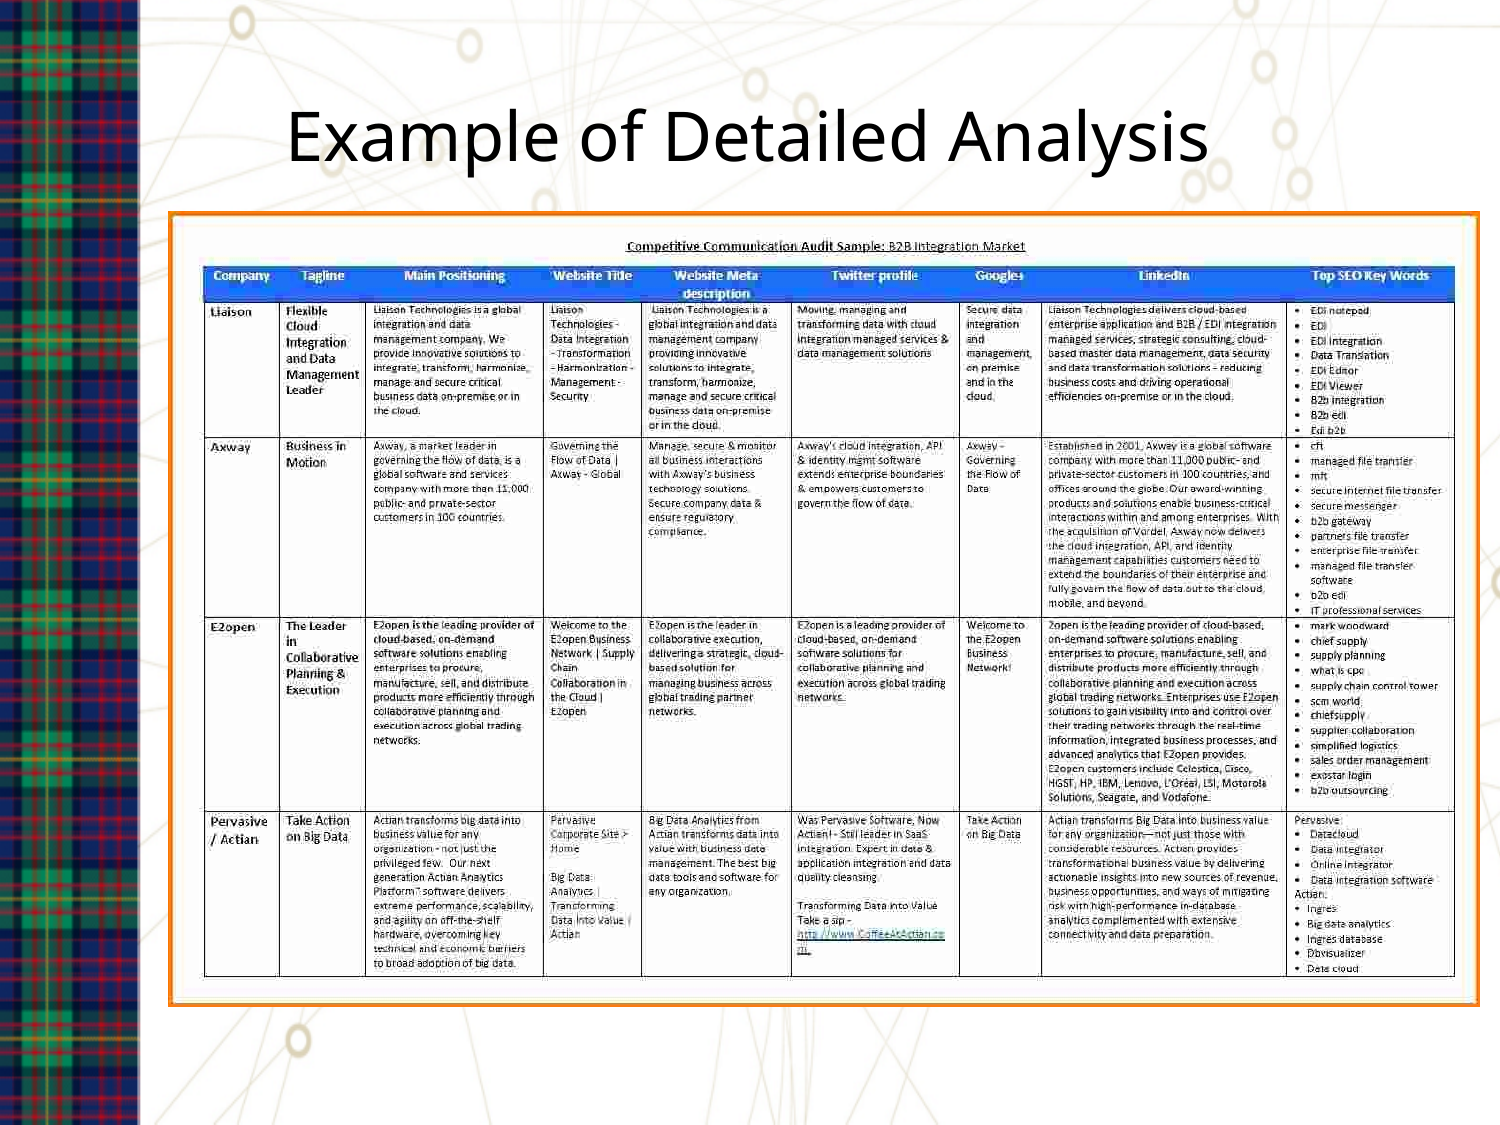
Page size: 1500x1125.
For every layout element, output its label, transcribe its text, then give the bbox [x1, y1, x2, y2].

picture [0, 0, 1500, 1125]
title Example of Detailed Analysis [270, 45, 1425, 211]
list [168, 211, 1480, 1007]
